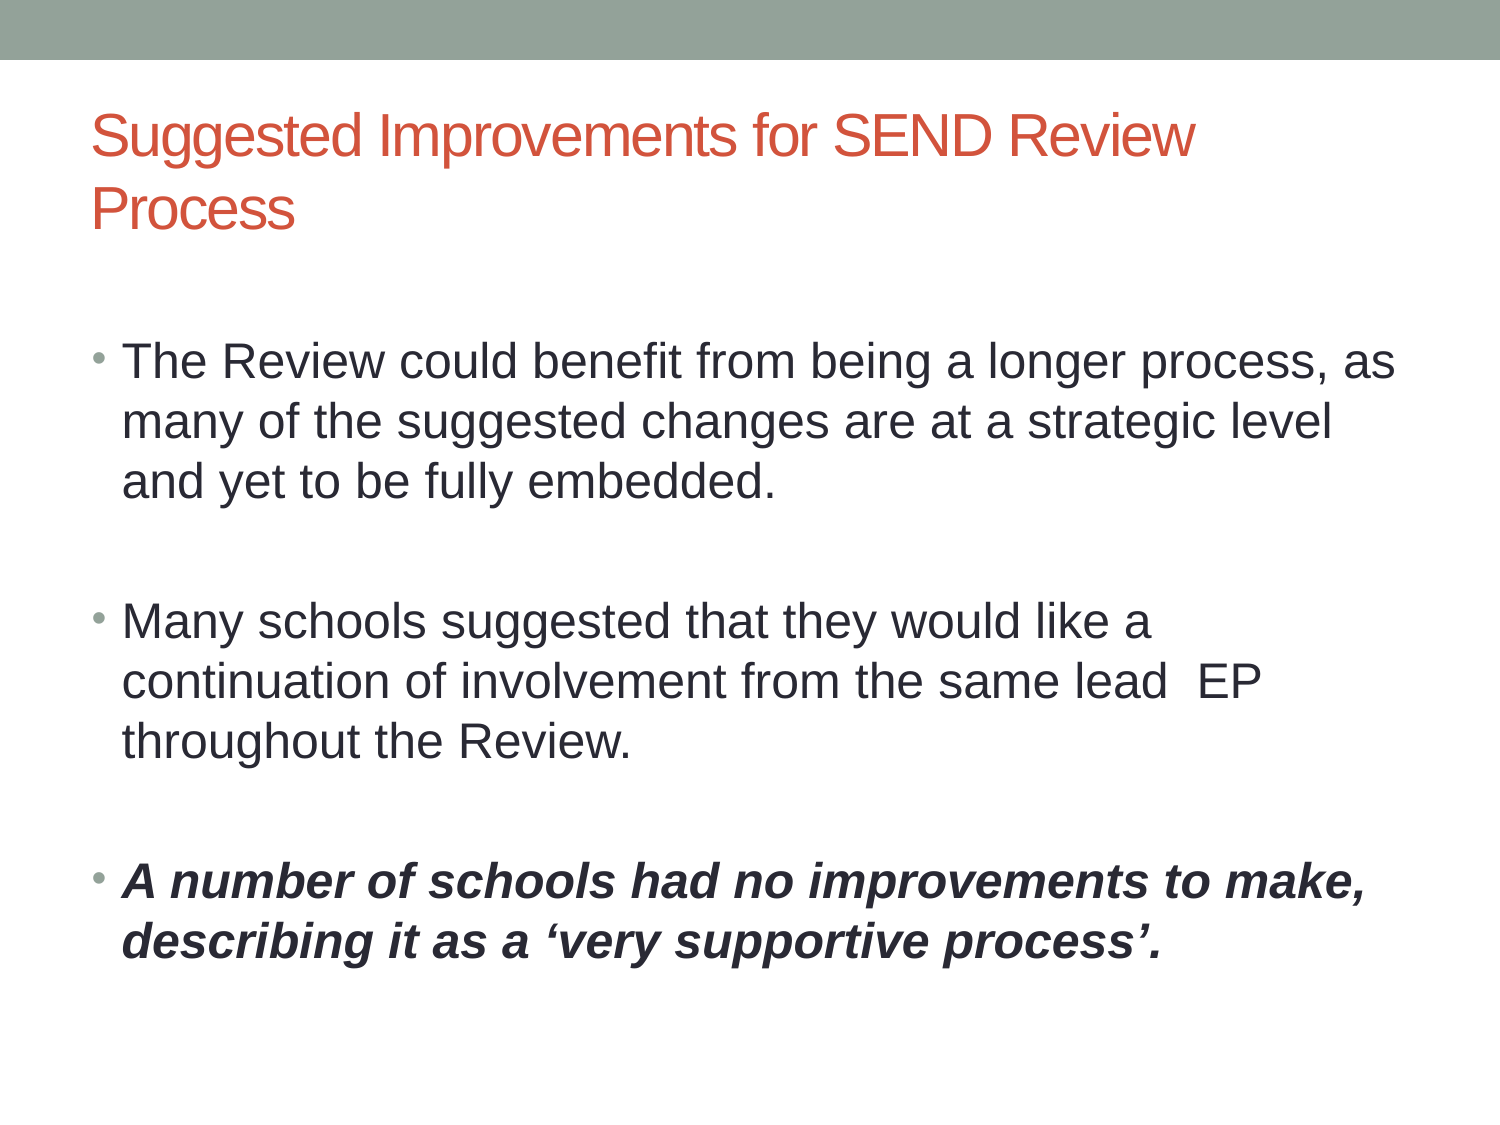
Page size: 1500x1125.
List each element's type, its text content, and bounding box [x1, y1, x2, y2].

list The Review could benefit from being a longer process, as many of the suggested changes are at a strategic level and yet to be fully embedded. Many schools suggested that they would like a continuation of involvement from the same lead EP throughout the Review. A number of schools had no improvements to make, describing it as a ‘very supportive process’. [76, 320, 1427, 1071]
title Suggested Improvements for SEND Review Process [75, 87, 1425, 250]
